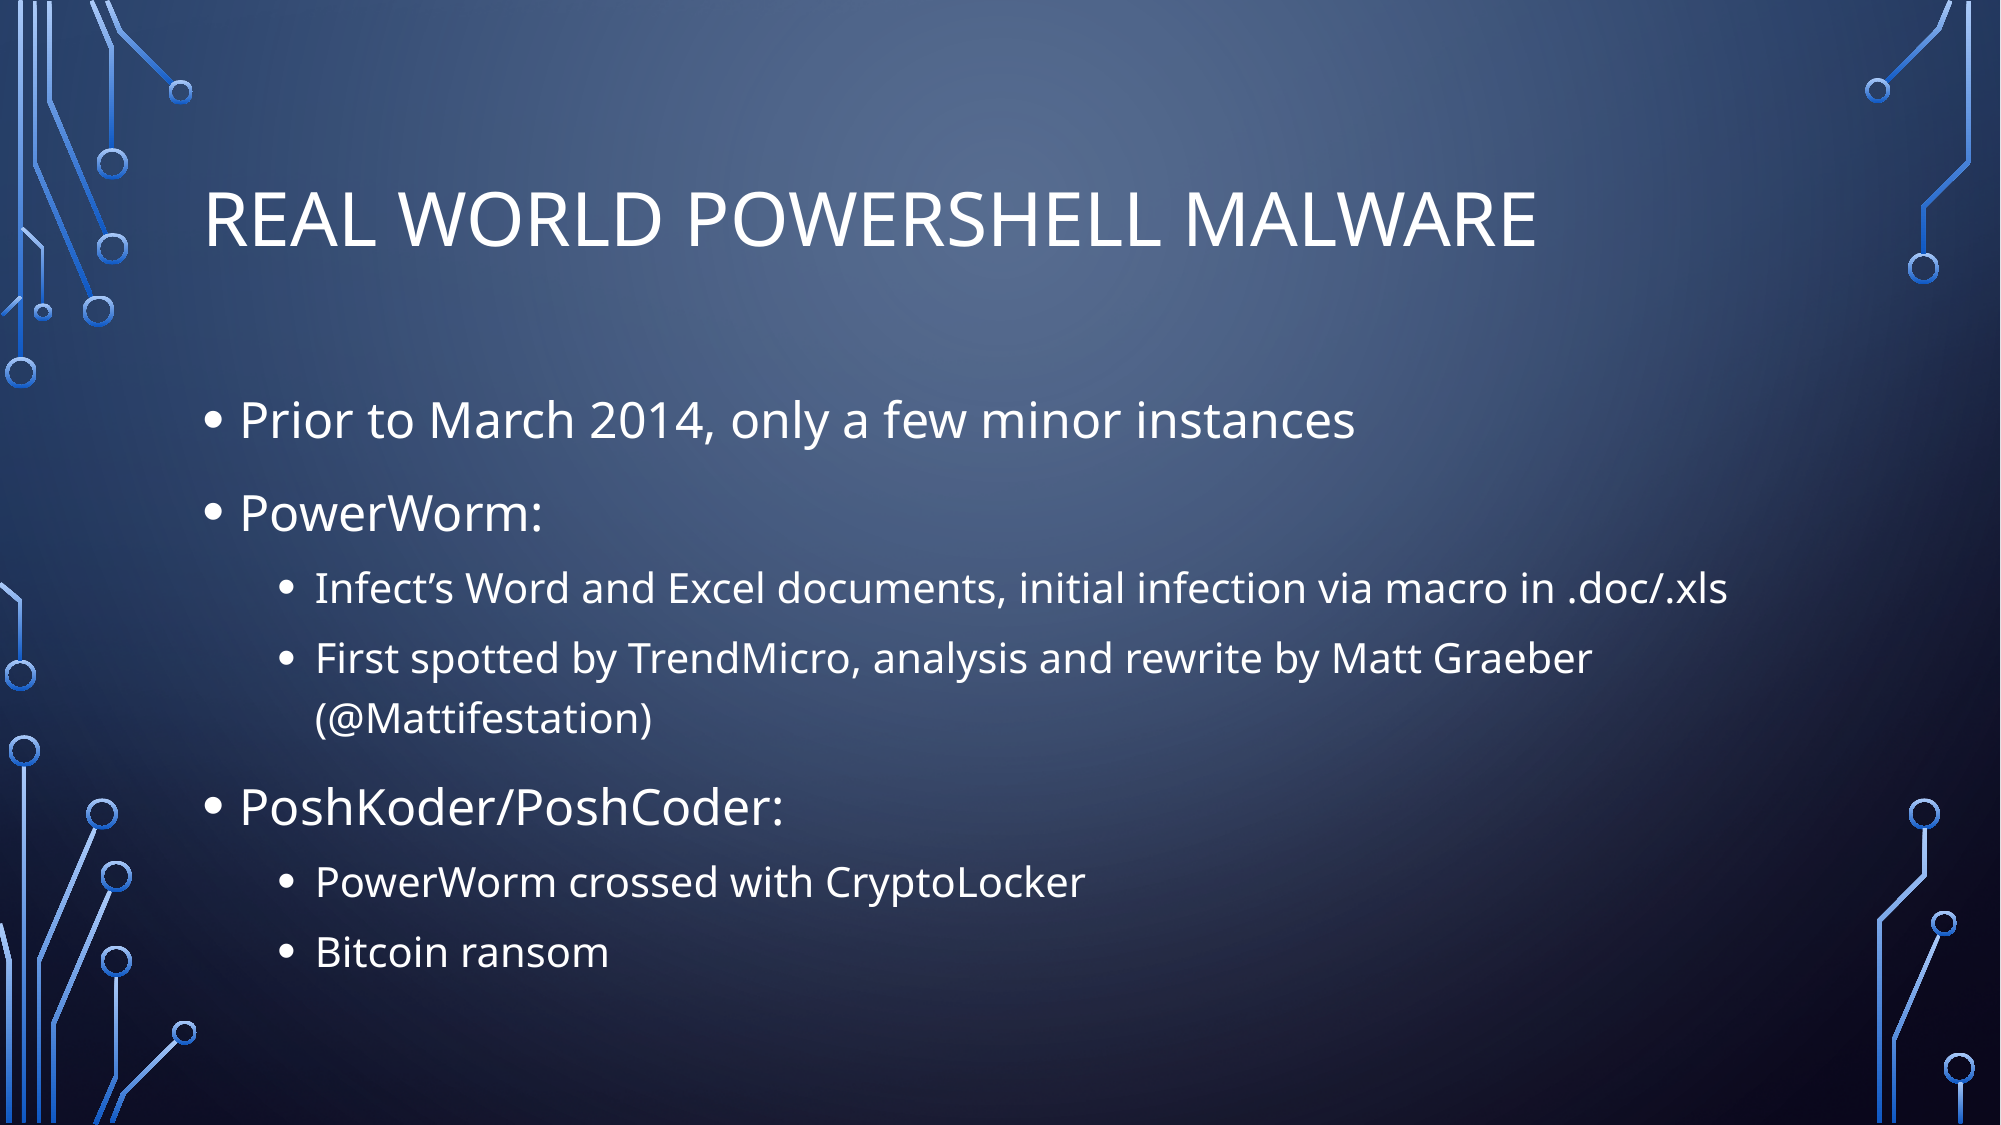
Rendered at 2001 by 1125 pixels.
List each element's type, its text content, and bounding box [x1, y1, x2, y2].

list Prior to March 2014, only a few minor instances PowerWorm: Infect’s Word and Excel documents, initial infection via macro in .doc/.xls First spotted by TrendMicro, analysis and rewrite by Matt Graeber (@Mattifestation) PoshKoder/PoshCoder: PowerWorm crossed with CryptoLocker Bitcoin ransom [187, 369, 1813, 950]
title Real world PowerShell Malware [187, 101, 1813, 344]
